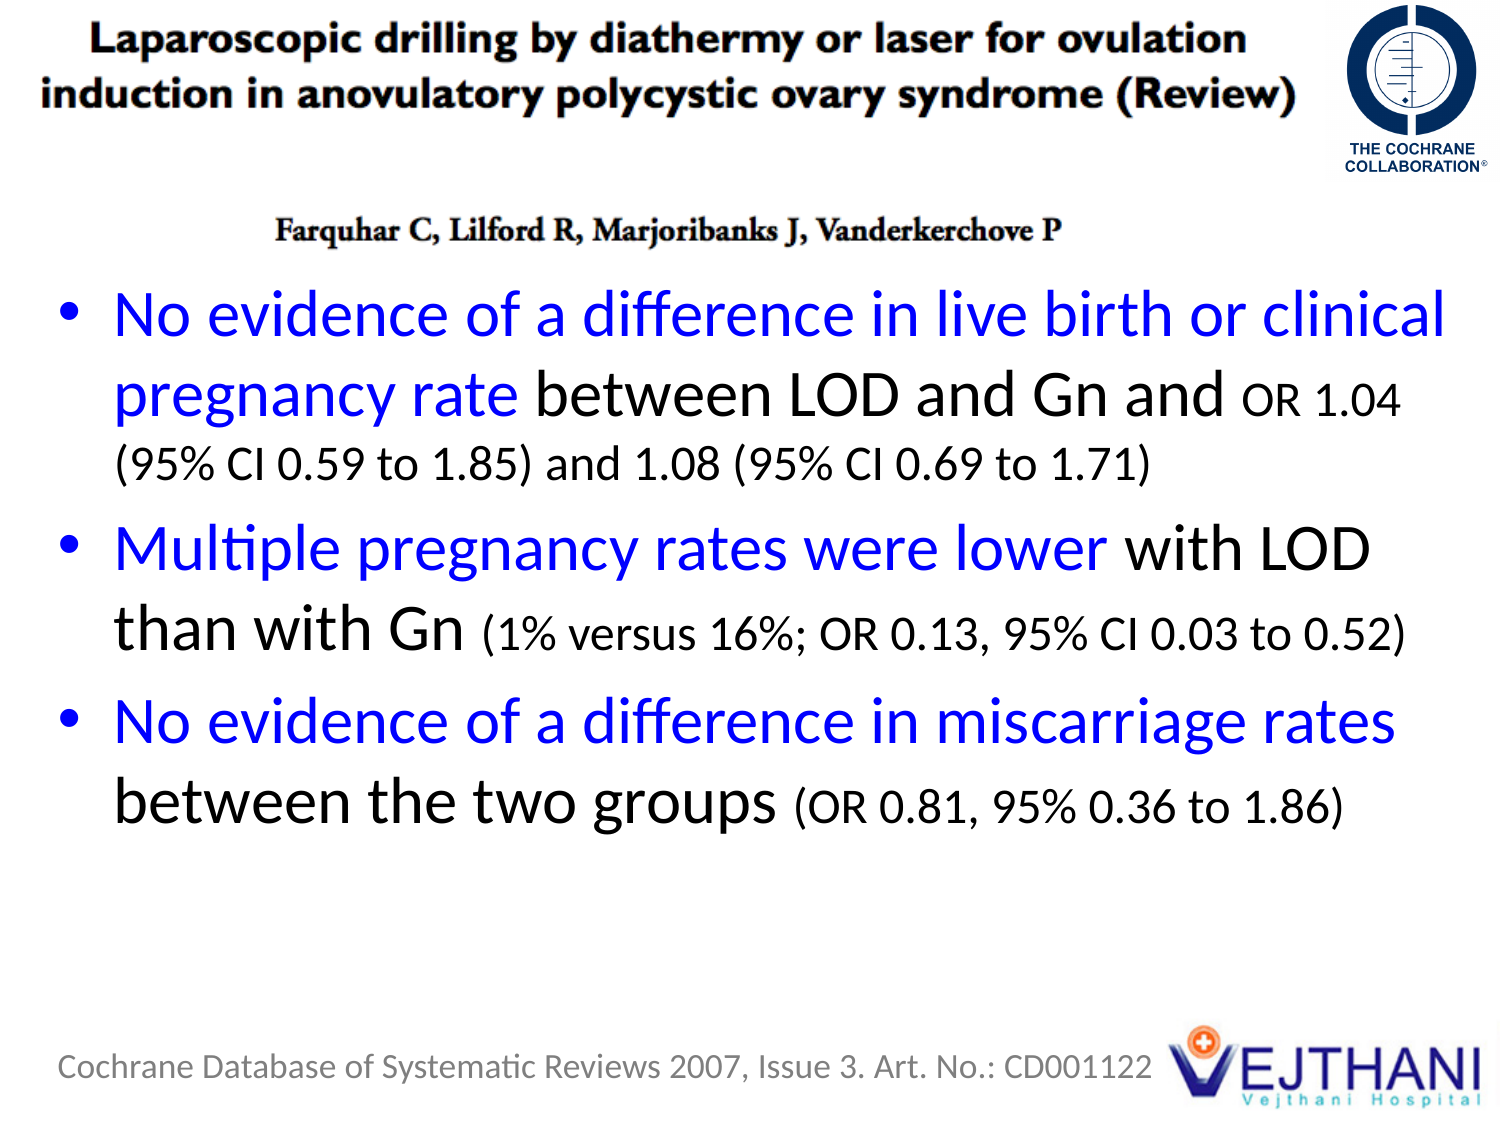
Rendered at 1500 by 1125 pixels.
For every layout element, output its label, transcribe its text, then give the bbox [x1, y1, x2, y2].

list No evidence of a difference in live birth or clinical pregnancy rate between LOD and Gn and OR 1.04 (95% CI 0.59 to 1.85) and 1.08 (95% CI 0.69 to 1.71) Multiple pregnancy rates were lower with LOD than with Gn (1% versus 16%; OR 0.13, 95% CI 0.03 to 0.52) No evidence of a difference in miscarriage rates between the two groups (OR 0.81, 95% 0.36 to 1.86) Cochrane Database of Systematic Reviews 2007, Issue 3. Art. No.: CD001122 [42, 262, 1479, 1125]
picture [1152, 1004, 1500, 1125]
picture [0, 0, 1500, 263]
